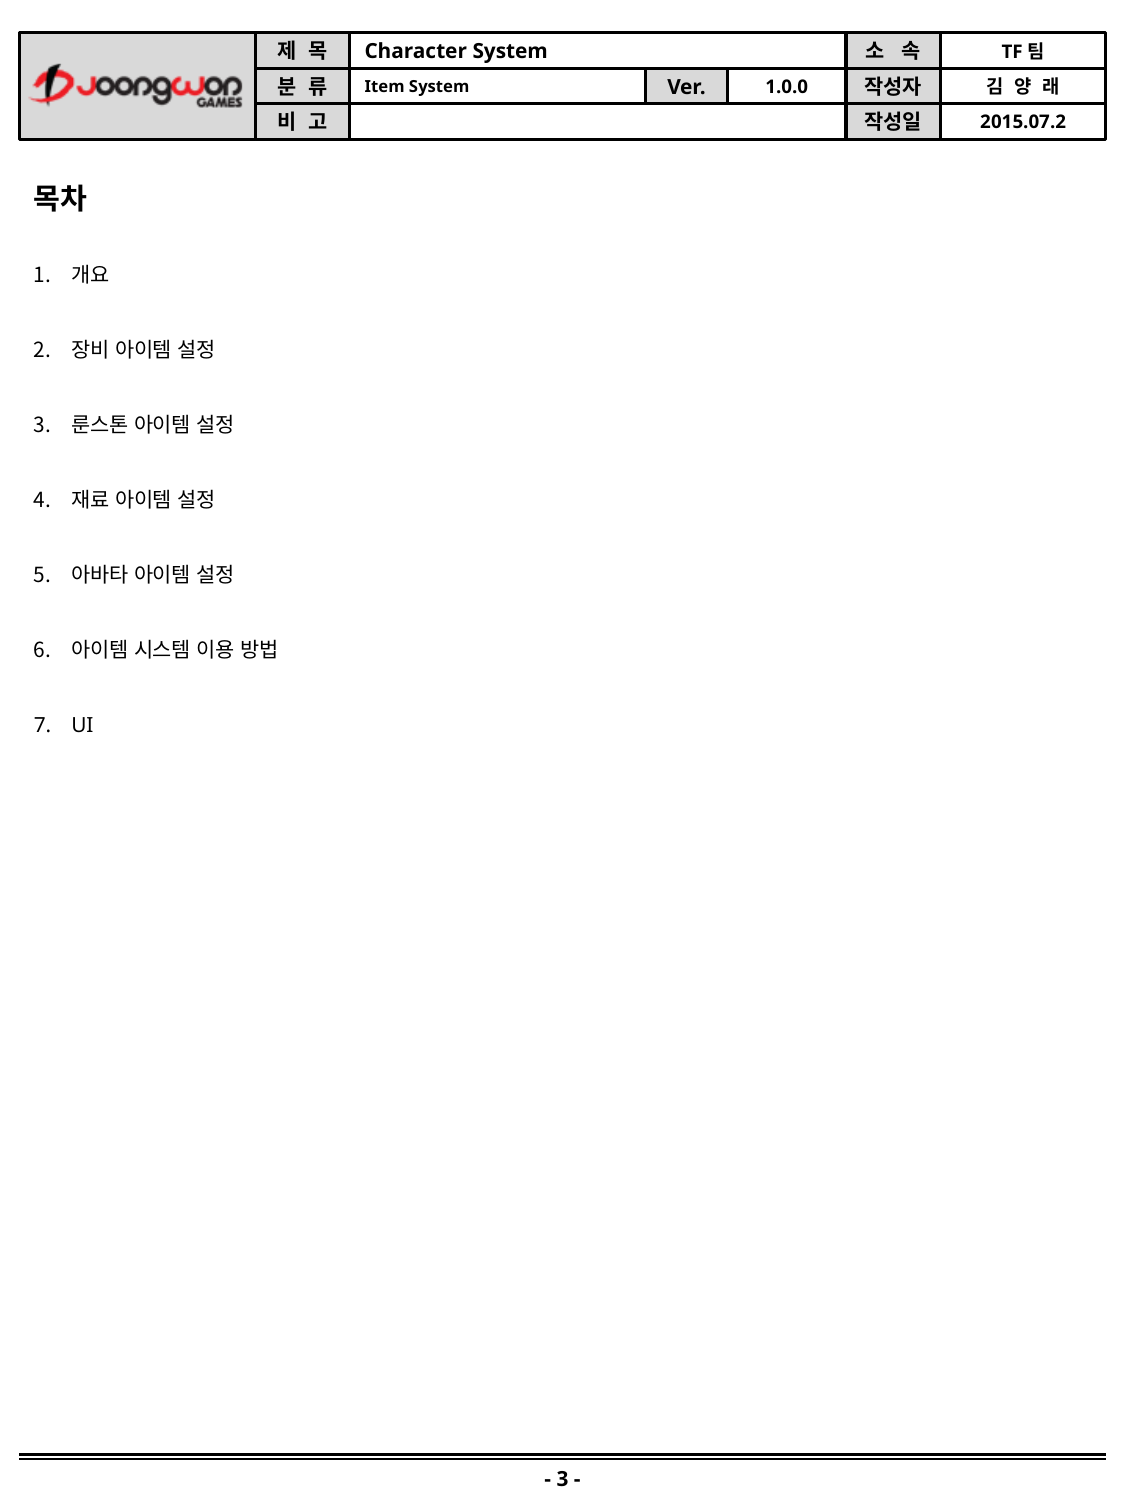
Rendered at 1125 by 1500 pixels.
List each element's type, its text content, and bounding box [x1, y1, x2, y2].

picture [25, 59, 249, 113]
text_box 목차 [17, 157, 1108, 220]
text_box 개요 장비 아이템 설정 룬스톤 아이템 설정 재료 아이템 설정 아바타 아이템 설정 아이템 시스템 이용 방법 UI [17, 240, 1108, 1437]
slide_number - 3 - [503, 1458, 622, 1500]
